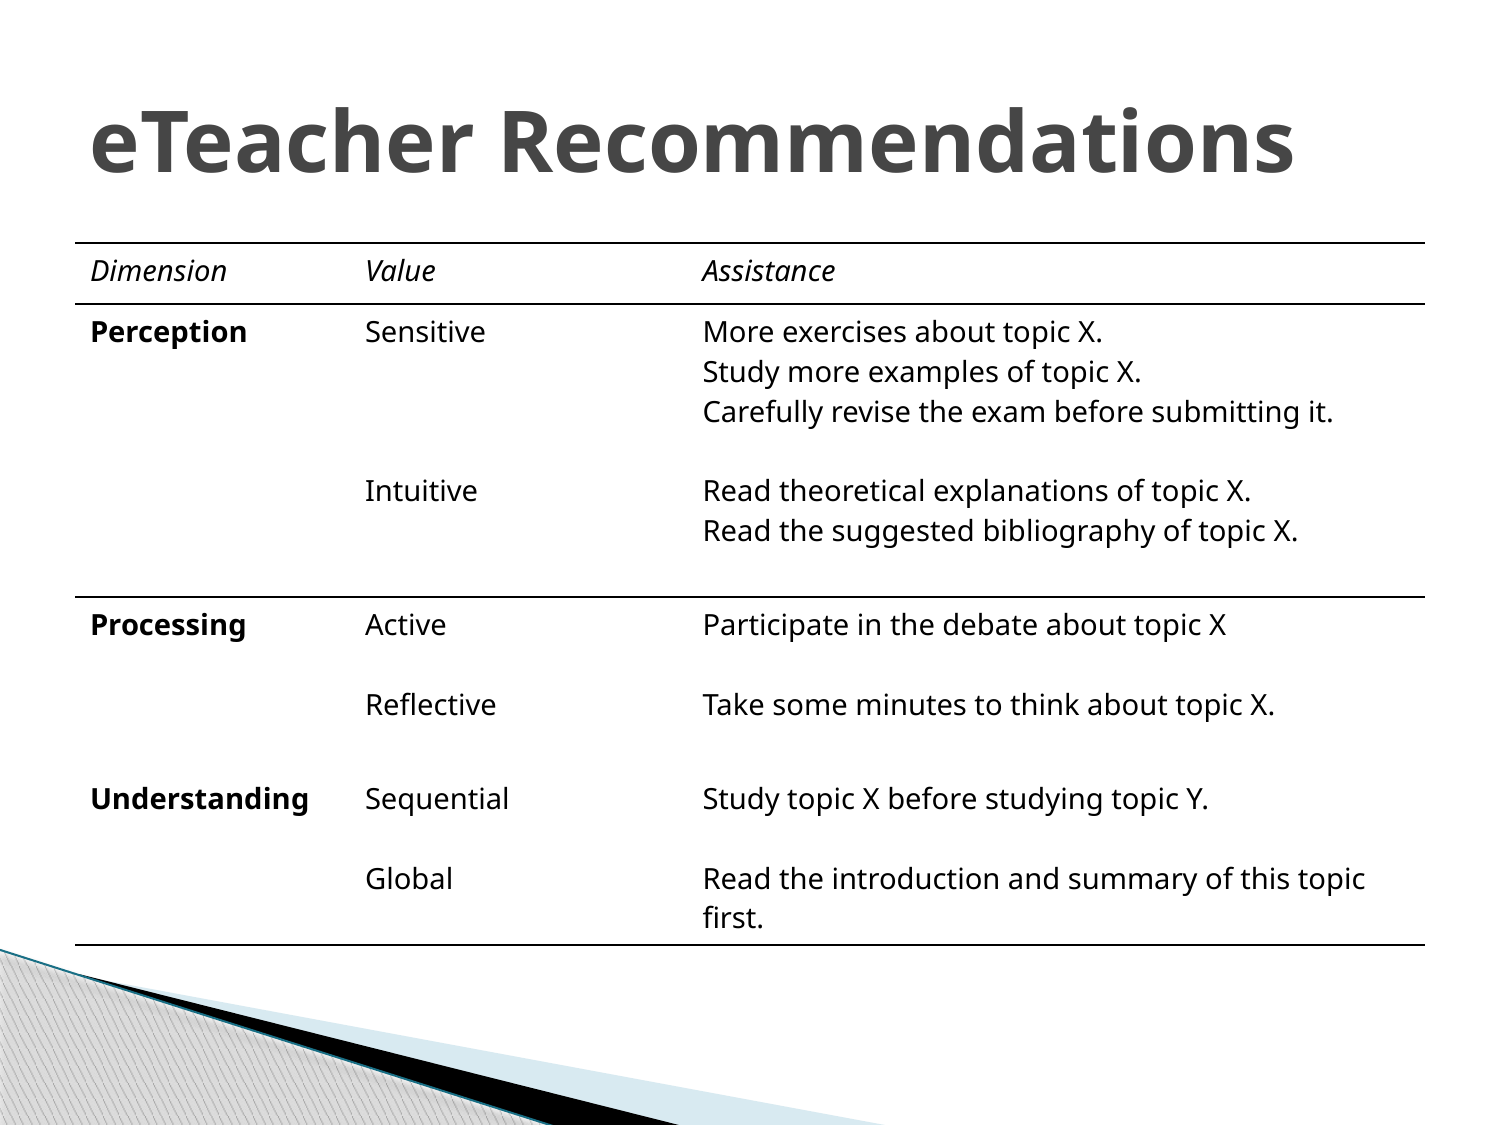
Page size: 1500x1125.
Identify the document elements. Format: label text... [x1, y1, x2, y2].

title eTeacher Recommendations [75, 45, 1425, 233]
table_header Dimension [75, 244, 350, 303]
table_cell Processing [75, 598, 350, 771]
table_cell Sensitive Intuitive [350, 305, 687, 596]
table_header Value [350, 244, 687, 303]
table_cell Participate in the debate about topic X Take some minutes to think about topic X. [687, 598, 1425, 771]
table_cell Study topic X before studying topic Y. Read the introduction and summary of this topic first. [687, 771, 1425, 944]
table_cell More exercises about topic X. Study more examples of topic X. Carefully revise the exam before submitting it. Read theoretical explanations of topic X. Read the suggested bibliography of topic X. [687, 305, 1425, 596]
table_cell Sequential Global [350, 771, 687, 944]
table_cell Perception [75, 305, 350, 596]
table_header Assistance [687, 244, 1425, 303]
table_cell Understanding [75, 771, 350, 944]
table_cell Active Reflective [350, 598, 687, 771]
